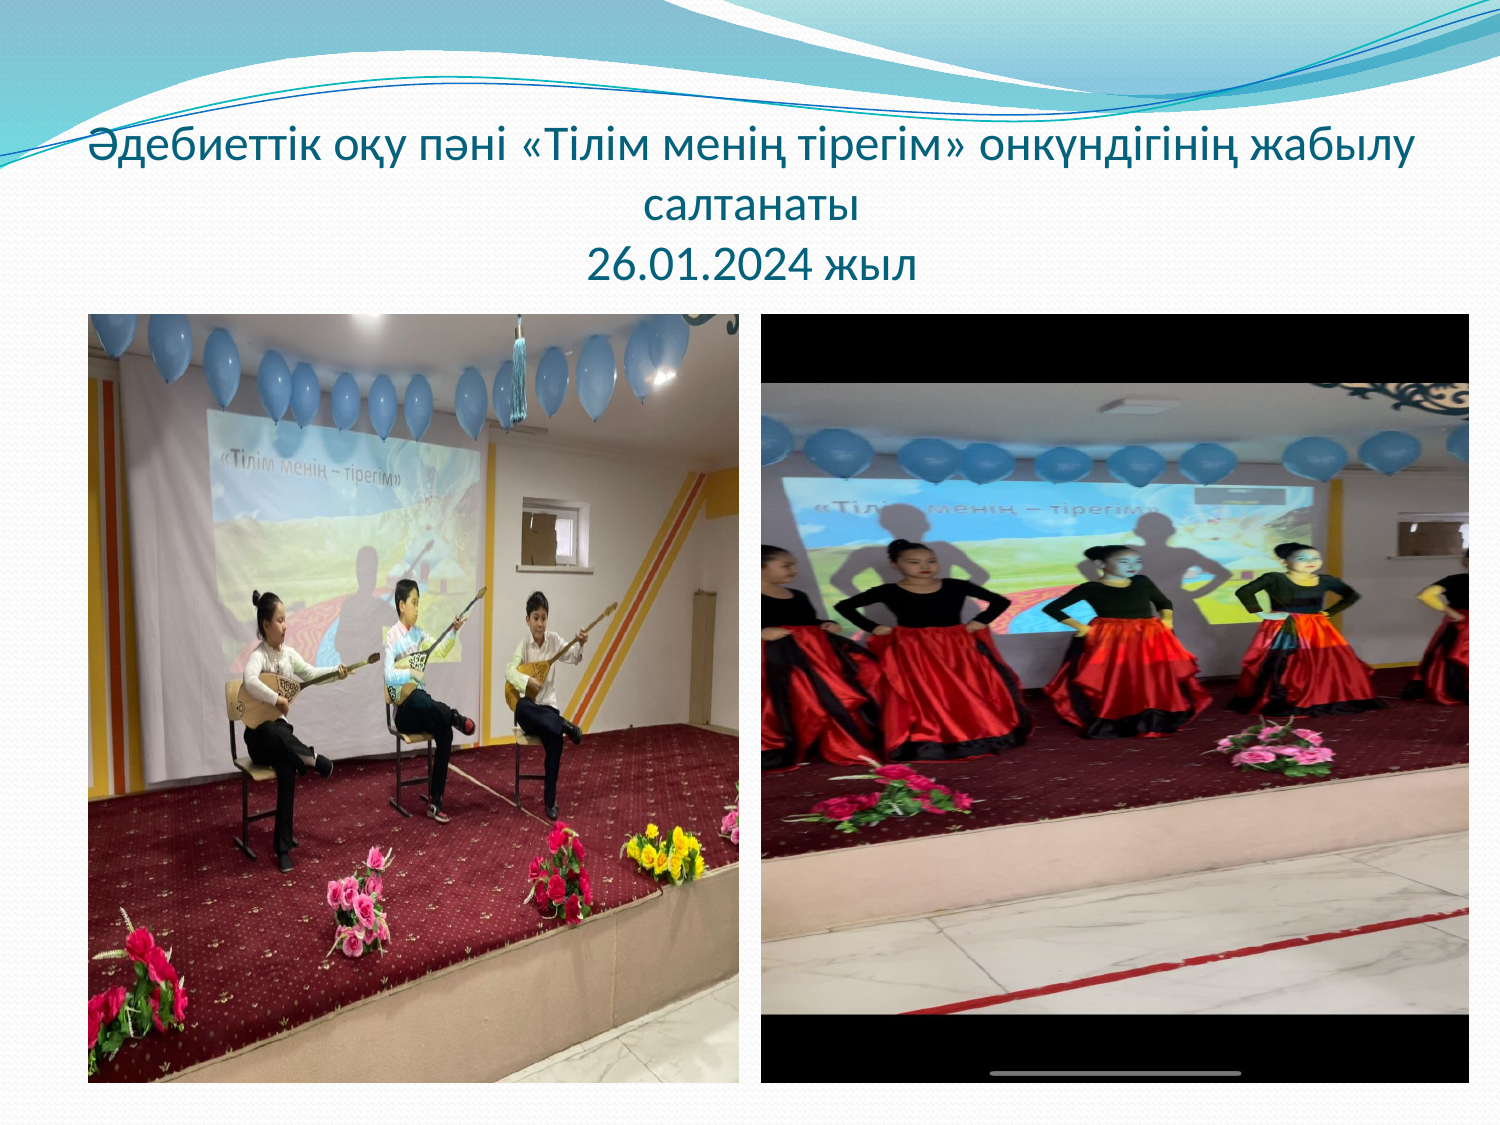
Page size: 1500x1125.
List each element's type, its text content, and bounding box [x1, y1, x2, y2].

picture [88, 314, 739, 1083]
title Әдебиеттік оқу пәні «Тілім менің тірегім» онкүндігінің жабылу салтанаты 26.01.2024 жыл [76, 42, 1427, 291]
picture [761, 314, 1469, 1083]
